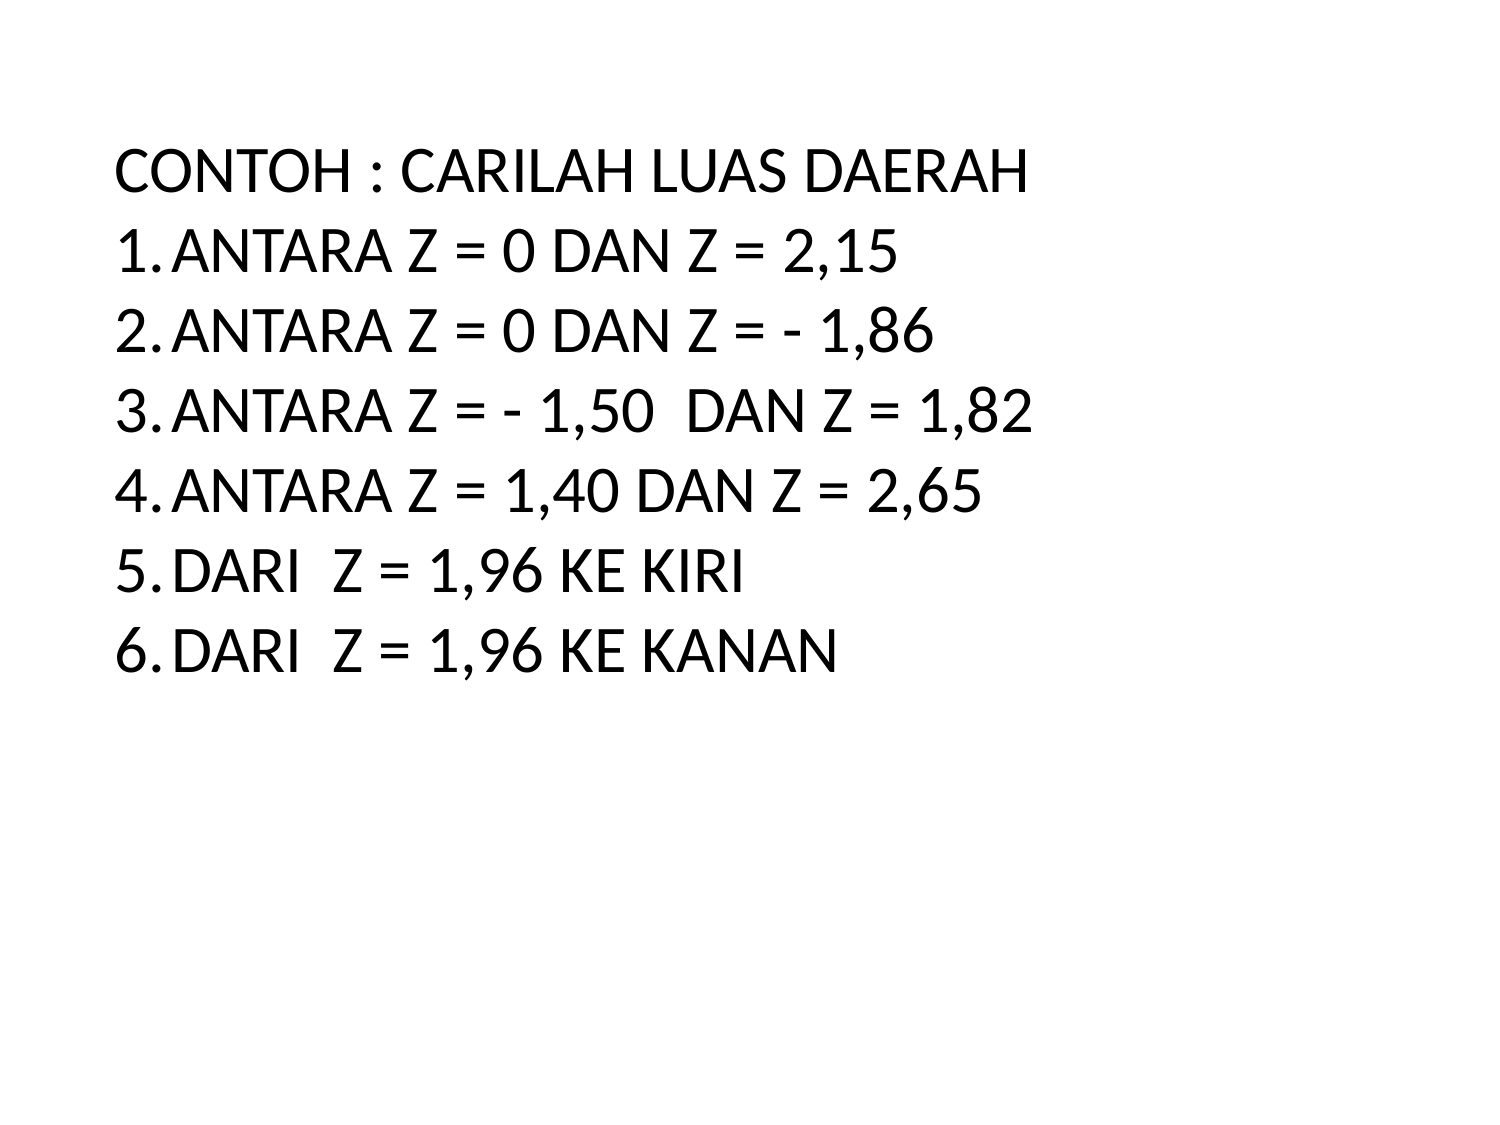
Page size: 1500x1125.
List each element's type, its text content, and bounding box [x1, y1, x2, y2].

text_box CONTOH : CARILAH LUAS DAERAH ANTARA Z = 0 DAN Z = 2,15 ANTARA Z = 0 DAN Z = - 1,86 ANTARA Z = - 1,50 DAN Z = 1,82 ANTARA Z = 1,40 DAN Z = 2,65 DARI Z = 1,96 KE KIRI DARI Z = 1,96 KE KANAN [98, 60, 1164, 752]
